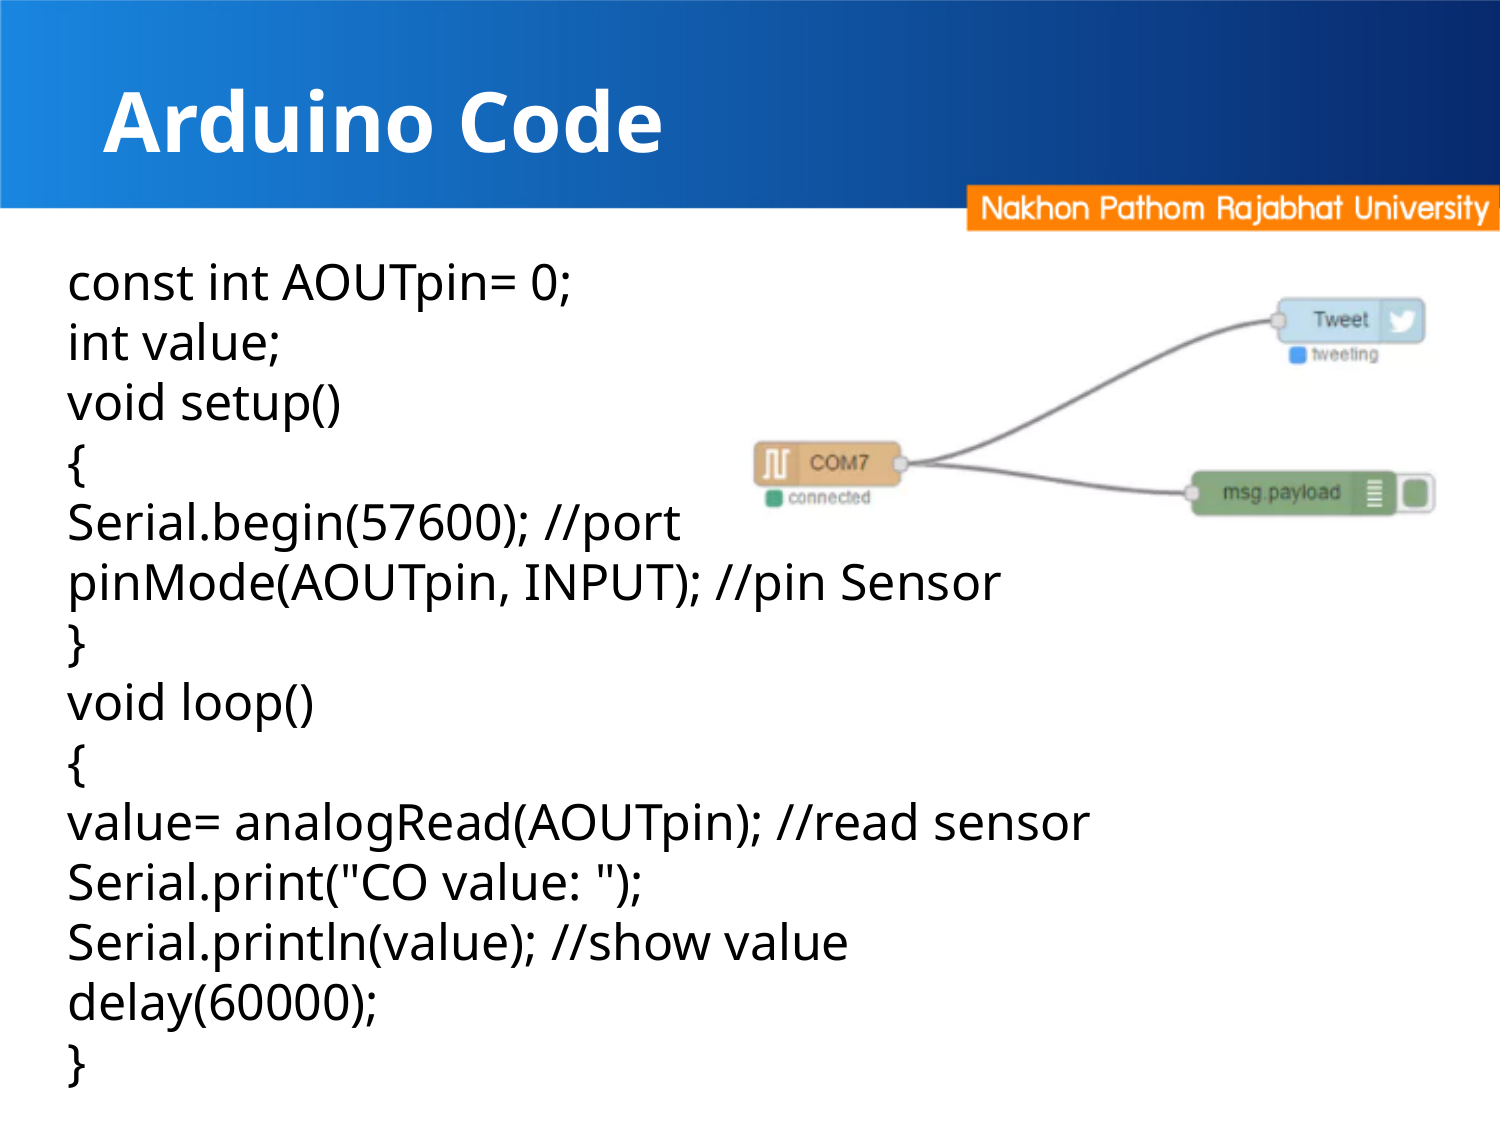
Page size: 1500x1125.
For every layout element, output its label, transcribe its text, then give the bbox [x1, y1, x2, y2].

title Arduino Code [88, 66, 1341, 173]
text_box const int AOUTpin= 0; int value; void setup() { Serial.begin(57600); //port pinMode(AOUTpin, INPUT); //pin Sensor } void loop() { value= analogRead(AOUTpin); //read sensor Serial.print("CO value: "); Serial.println(value); //show value delay(60000); } [53, 243, 1199, 1098]
picture [0, 0, 1500, 1125]
